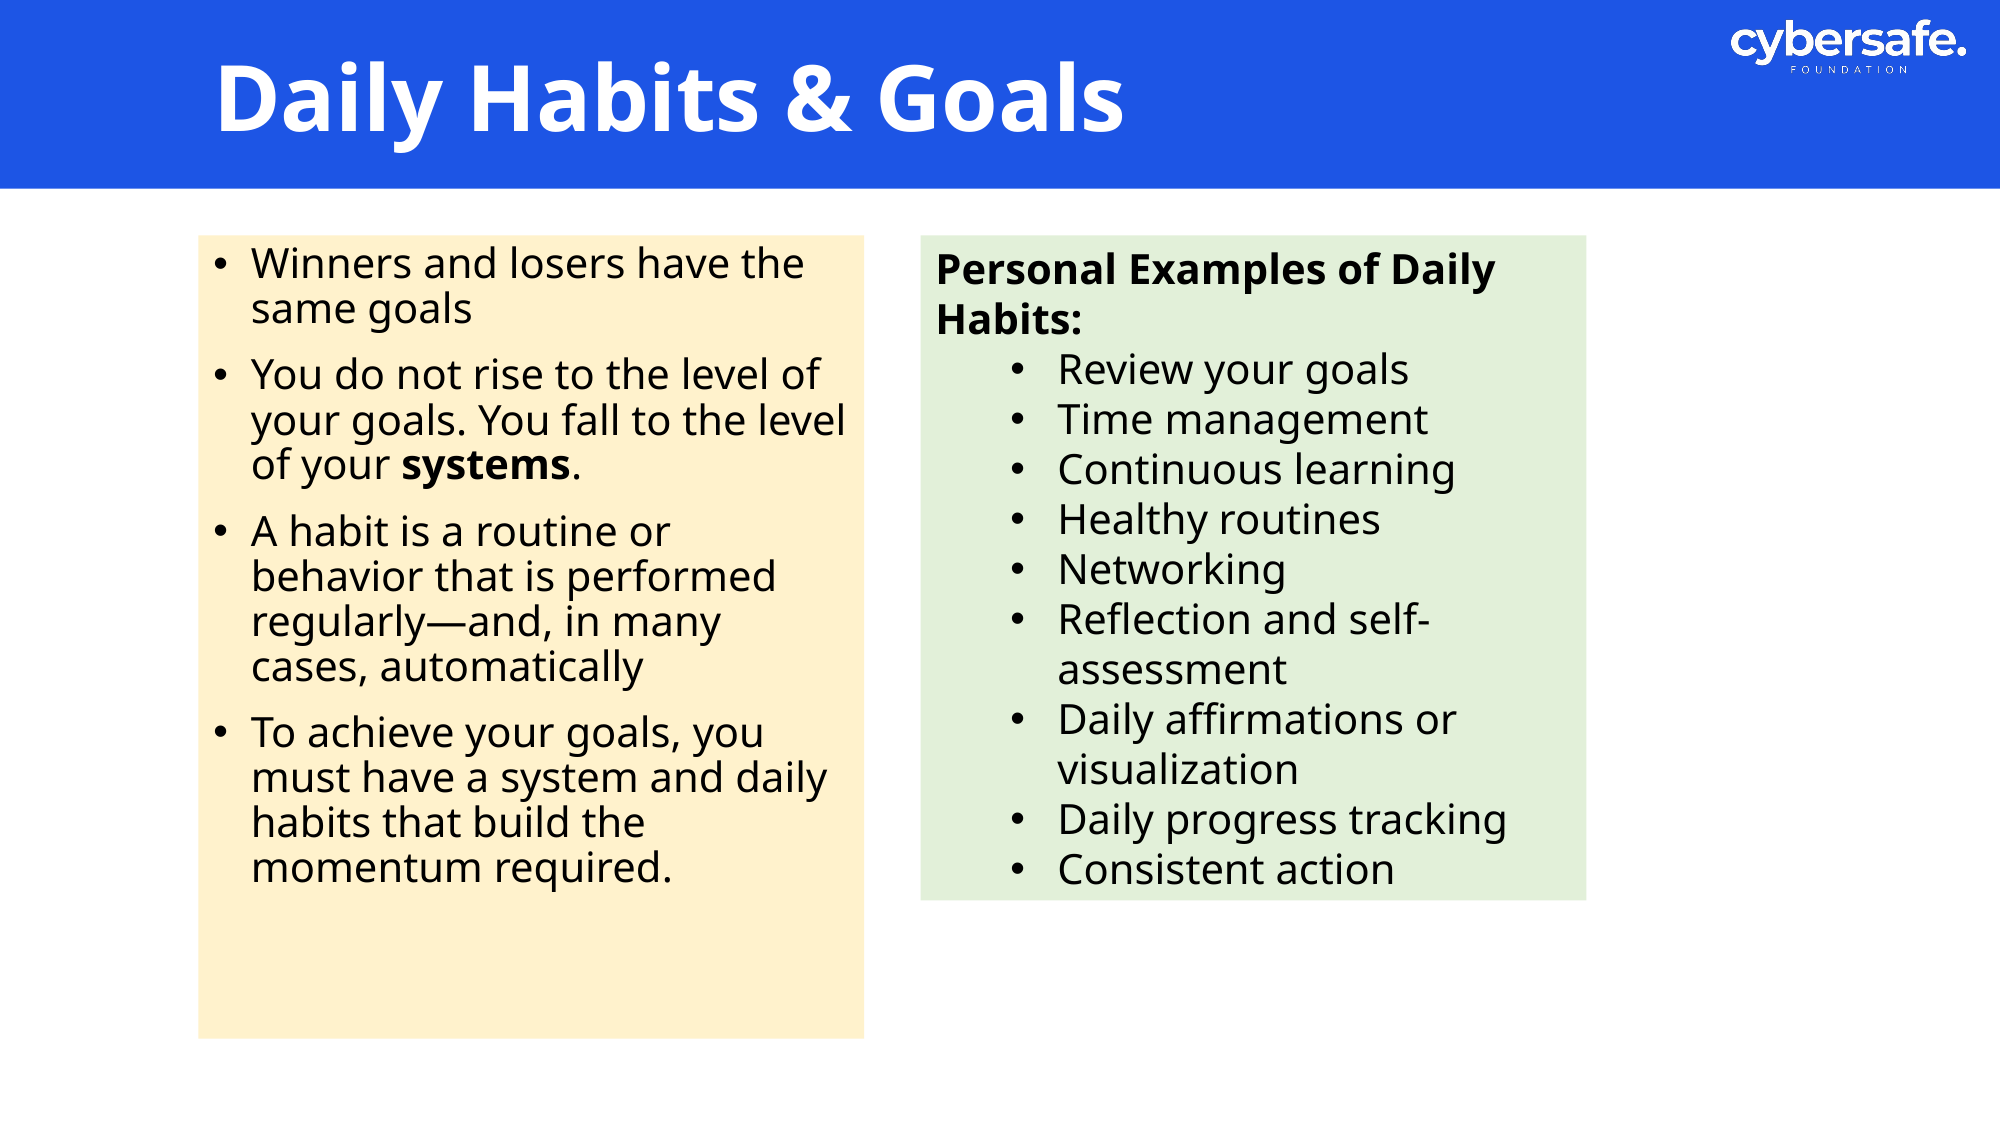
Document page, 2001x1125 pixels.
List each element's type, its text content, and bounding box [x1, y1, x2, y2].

picture [1699, 0, 2000, 100]
title Daily Habits & Goals [198, 30, 1845, 158]
text_box Personal Examples of Daily Habits: Review your goals Time management Continuous learning Healthy routines Networking Reflection and self-assessment Daily affirmations or visualization Daily progress tracking Consistent action [920, 235, 1587, 901]
list Winners and losers have the same goals You do not rise to the level of your goals. You fall to the level of your systems. A habit is a routine or behavior that is performed regularly—and, in many cases, automatically To achieve your goals, you must have a system and daily habits that build the momentum required. [198, 235, 865, 1039]
